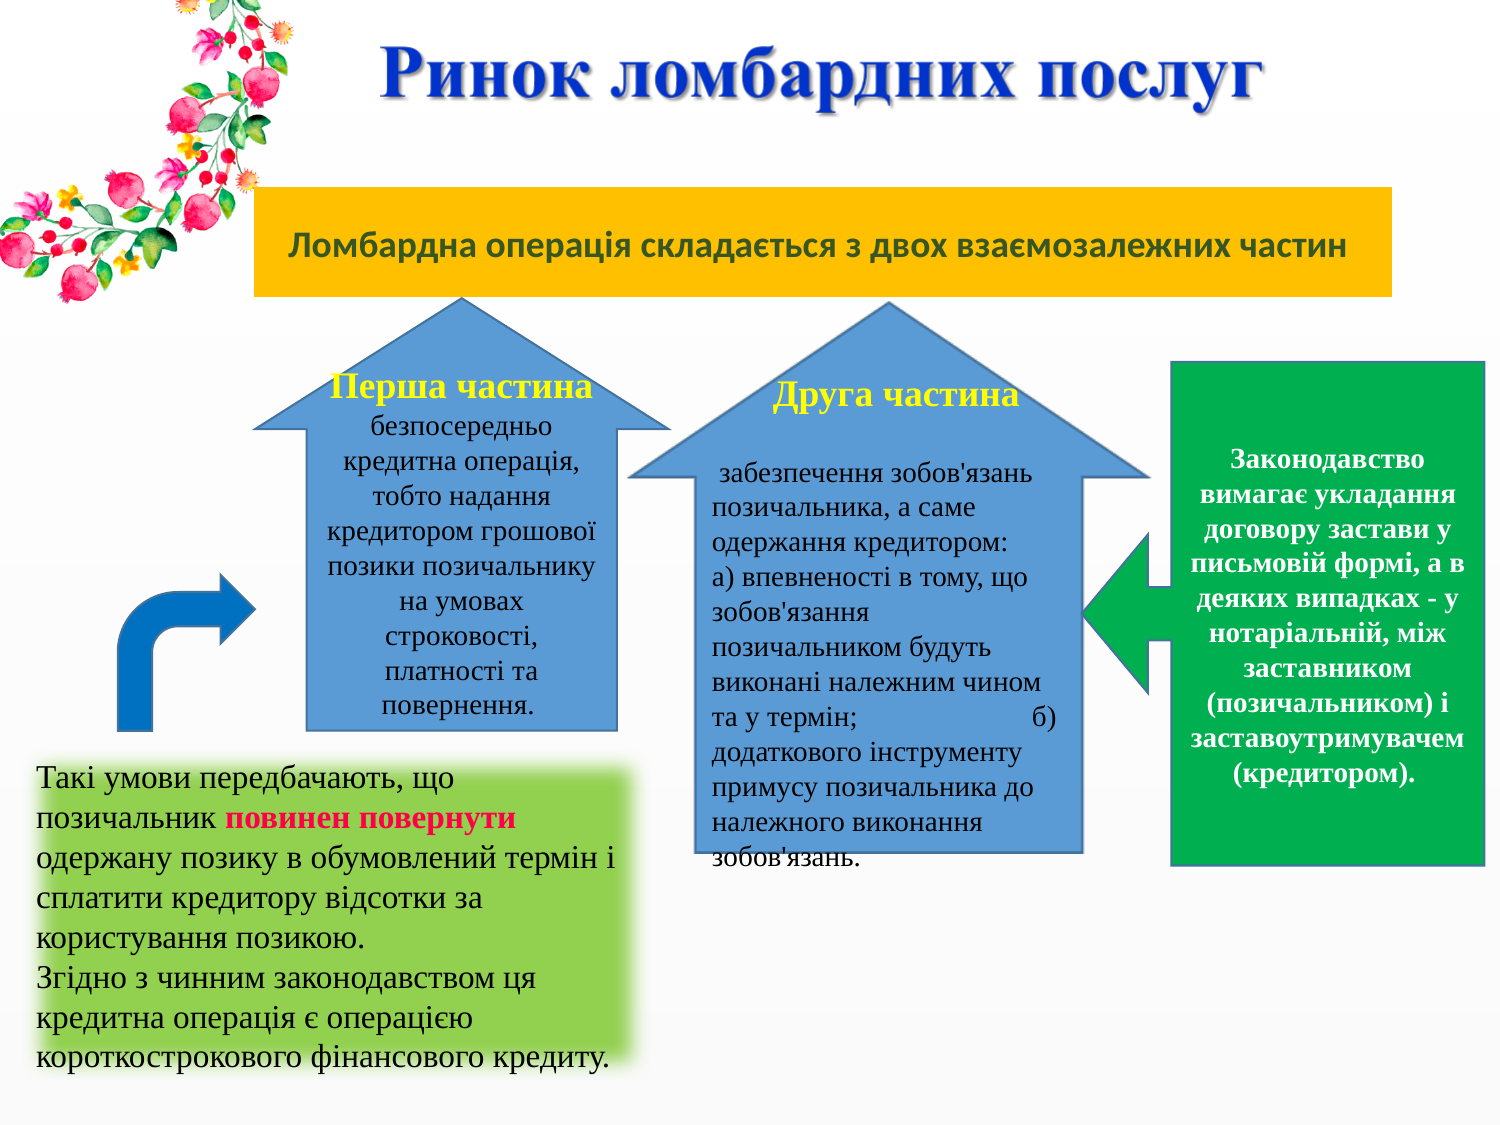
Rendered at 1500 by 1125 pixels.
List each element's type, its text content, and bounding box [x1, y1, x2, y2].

picture [0, 0, 1424, 318]
text_box [116, 572, 257, 732]
text_box Такі умови передбачають, що позичальник повинен повернути одержану позику в обумовлений термін і сплатити кредитору відсотки за користування позикою. Згідно з чинним законодавством ця кредитна операція є операцією короткострокового фінансового кредиту. [58, 784, 616, 1047]
picture [626, 300, 1152, 854]
text_box забезпечення зобов'язань позичальника, а саме одержання кредитором: а) впевненості в тому, що зобов'язання позичальником будуть виконані належним чином та у термін; б) додаткового інструменту примусу позичальника до належного виконання зобов'язань. [697, 854, 1082, 880]
text_box Перша частина безпосередньо кредитна операція, тобто надання кредитором грошової позики позичальнику на умовах строковості, платності та повернення. [251, 297, 626, 732]
text_box своєчасне інкасування боргів для скорочення втрат від прострочення платежу, запобігання появі сумнівних боргів (тобто боргів, своєчасна оплата яких сумнівна), надання допомоги підприємствам в управлінні кредитом, веденні бухгалтерського обліку й збільшенні їхнього обігу та прибутковості [51, 777, 624, 1054]
text_box Законодавство вимагає укладання договору застави у письмовій формі, а в деяких випадках - у нотаріальній, між заставником (позичальником) і заставоутримувачем (кредитором). [1152, 360, 1486, 867]
text_box Платіжна вимога-доручення - це комбінований розрахунковий документ, який складається з двох частин: [54, 780, 621, 1052]
text_box Ломбардна операція складається з двох взаємозалежних частин [254, 187, 1392, 297]
